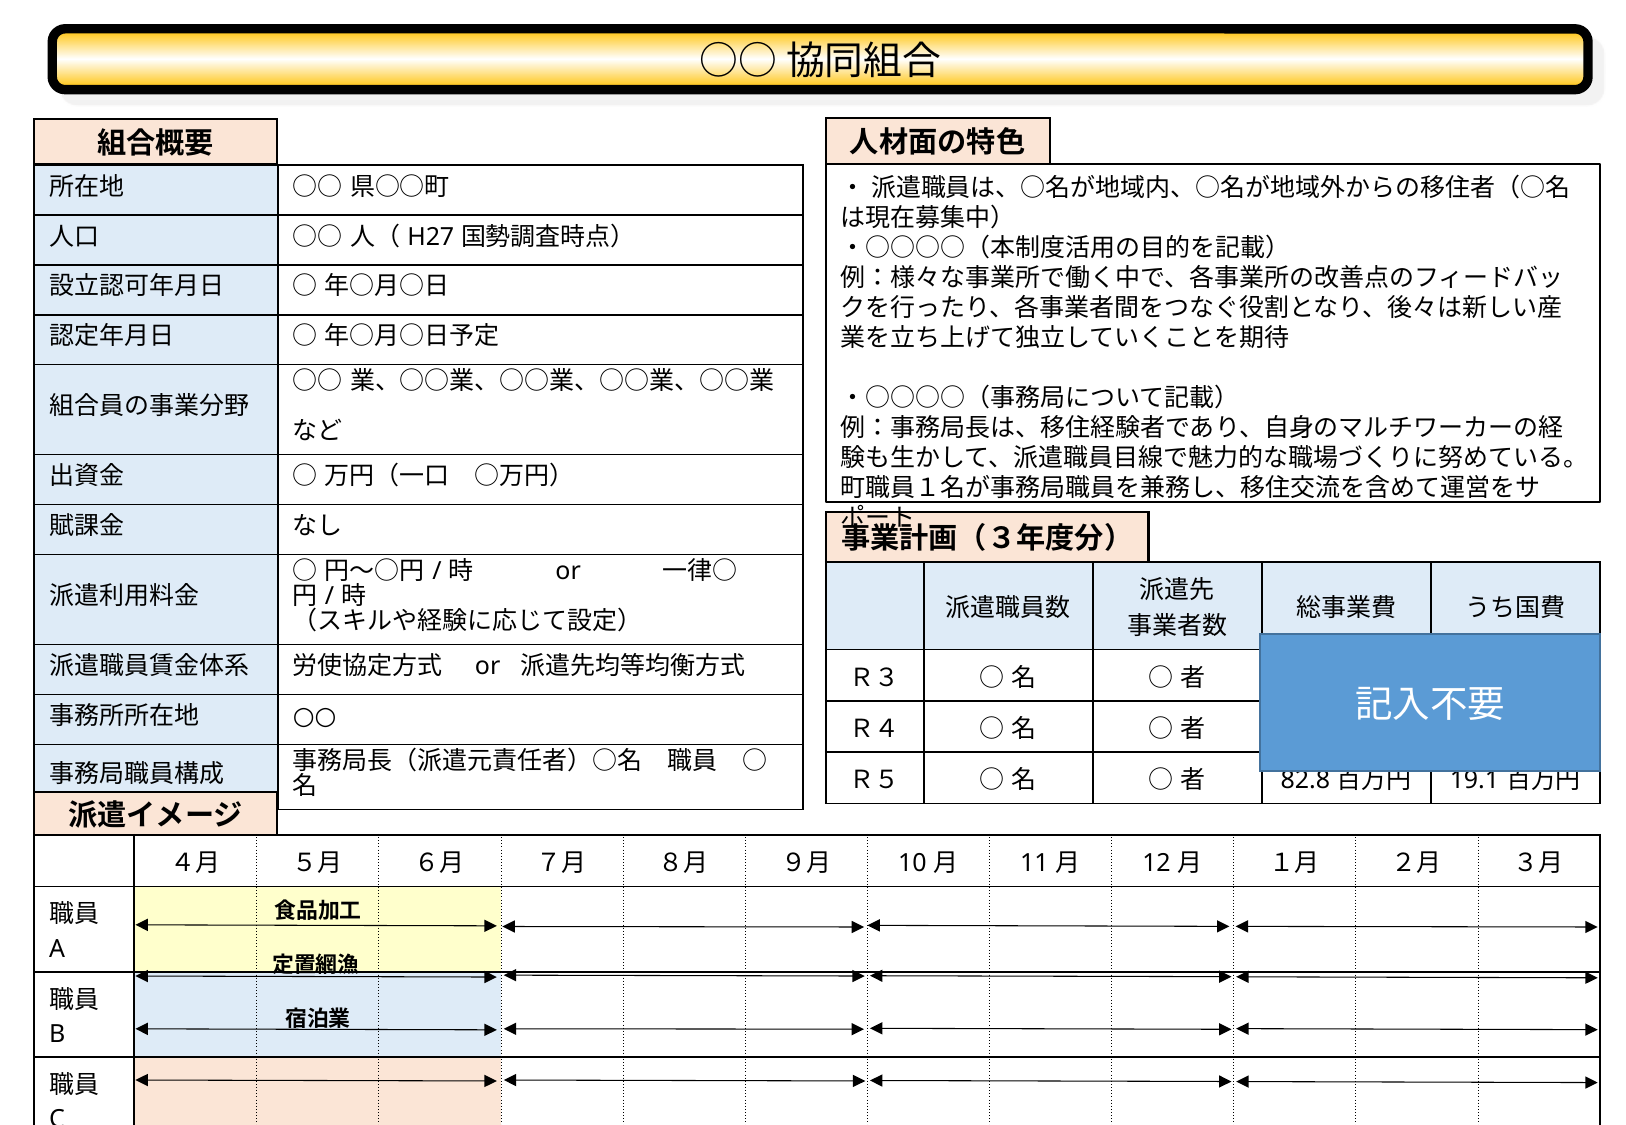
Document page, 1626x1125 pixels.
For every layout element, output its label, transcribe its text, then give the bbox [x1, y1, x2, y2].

table_cell 組合員の事業分野 [35, 365, 277, 454]
table_cell 派遣職員賃金体系 [35, 645, 277, 694]
table_cell 派遣利用料金 [35, 555, 277, 644]
table_cell 19.1百万円 [1432, 772, 1599, 803]
table_header １月 [1233, 836, 1356, 886]
table_cell 設立認可年月日 [35, 266, 277, 314]
table_cell [867, 887, 989, 925]
text_box 定置網漁 [257, 943, 375, 975]
table_cell ○年○月○日予定 [279, 316, 802, 364]
table_cell ○円～○円/時 or 一律○円/時 （スキルや経験に応じて設定） [279, 555, 802, 644]
table_cell [135, 1081, 256, 1125]
table_cell [256, 1058, 379, 1079]
table_cell [623, 1081, 745, 1125]
table_cell [1356, 1030, 1478, 1056]
table_cell ○○ [279, 695, 802, 744]
text_box 派遣イメージ [33, 791, 278, 834]
table_header 派遣職員数 [925, 563, 1092, 649]
table_cell ○万円（一口 ○万円） [279, 455, 802, 504]
table_cell 事務局職員構成 [35, 745, 277, 791]
table_header ８月 [623, 836, 745, 886]
table_cell 労使協定方式 or 派遣先均等均衡方式 [279, 645, 802, 694]
table_cell 職員A [35, 887, 133, 971]
table_cell [1356, 887, 1478, 926]
table_cell 82.8百万円 [1263, 772, 1430, 803]
table_cell [135, 1058, 256, 1079]
table_cell [867, 927, 989, 971]
text_box 宿泊業 [270, 1030, 366, 1038]
table_cell [989, 887, 1111, 925]
table_cell [135, 1030, 256, 1056]
table_cell [135, 978, 256, 1028]
table_cell 職員B [35, 973, 133, 1056]
table_cell ○者 [1094, 702, 1259, 751]
table_cell [1356, 928, 1478, 971]
table_cell [256, 1030, 379, 1056]
table_cell [135, 926, 256, 971]
table_header ２月 [1356, 836, 1478, 886]
table_cell [1233, 1058, 1356, 1125]
table_header ○○県○○町 [279, 166, 802, 214]
table_cell ○者 [1094, 753, 1261, 803]
table_cell ○○人（H27国勢調査時点） [279, 216, 802, 264]
table_cell [745, 1058, 867, 1125]
table_cell [745, 973, 867, 1056]
table_cell [501, 1058, 623, 1125]
table_header [827, 563, 923, 649]
table_cell [623, 1030, 745, 1056]
table_cell 事務局長（派遣元責任者）○名 職員 ○名 [279, 745, 802, 809]
text_box ○○協同組合 [52, 28, 1589, 90]
table_cell ○○業、○○業、○○業、○○業、○○業 など [279, 365, 802, 454]
table_cell [745, 887, 867, 971]
table_cell ○者 [1094, 650, 1259, 700]
table_header ４月 [135, 836, 256, 886]
table_cell [867, 1058, 989, 1125]
table_cell [989, 1030, 1111, 1056]
table_cell Ｒ４ [827, 702, 923, 751]
table_cell なし [279, 505, 802, 554]
table_header ６月 [379, 836, 501, 886]
table_cell [989, 927, 1111, 971]
table_cell ○名 [925, 650, 1092, 700]
text_box 宿泊業 [270, 996, 366, 1028]
table_cell [989, 977, 1111, 1028]
table_cell [1478, 887, 1599, 971]
table_cell [623, 928, 745, 971]
text_box 記入不要 [1259, 633, 1601, 772]
table_cell [1111, 973, 1233, 1056]
table_cell [1233, 887, 1356, 971]
table_header ３月 [1478, 836, 1599, 886]
table_cell [256, 978, 379, 1028]
table_cell 賦課金 [35, 505, 277, 554]
table_cell [1111, 887, 1233, 971]
table_header ７月 [501, 836, 623, 886]
table_header 派遣先 事業者数 [1094, 563, 1261, 649]
table_cell 事務所所在地 [35, 695, 277, 744]
table_cell Ｒ５ [827, 753, 923, 803]
table_header 11月 [989, 836, 1111, 886]
table_cell [501, 928, 623, 971]
table_cell [1233, 973, 1356, 1056]
table_cell 出資金 [35, 455, 277, 504]
text_box 組合概要 [33, 118, 278, 164]
table_cell [501, 887, 623, 927]
table_header 所在地 [35, 166, 277, 214]
text_box 事業計画（３年度分） [825, 511, 1150, 561]
table_cell [623, 976, 745, 1028]
table_header 10月 [867, 836, 989, 886]
table_cell [989, 1058, 1111, 1080]
table_cell [379, 973, 501, 1056]
table_cell [623, 1058, 745, 1079]
table_header [35, 836, 133, 886]
table_header うち国費 [1432, 563, 1599, 633]
table_cell [623, 887, 745, 926]
table_cell [379, 887, 501, 971]
table_cell 職員C [35, 1058, 133, 1125]
table_cell 人口 [35, 216, 277, 264]
table_cell ○名 [925, 702, 1092, 751]
table_cell ○年○月○日 [279, 266, 802, 314]
table_cell [1356, 1083, 1478, 1125]
table_cell ○名 [925, 753, 1092, 803]
table_cell [501, 973, 623, 1056]
table_cell [135, 887, 256, 924]
table_cell 認定年月日 [35, 316, 277, 364]
table_cell [989, 1082, 1111, 1125]
table_header 12月 [1111, 836, 1233, 886]
table_cell [1478, 973, 1599, 1056]
table_cell [379, 1058, 501, 1125]
text_box ・ 派遣職員は、○名が地域内、○名が地域外からの移住者（○名は現在募集中） ・○○○○（本制度活用の目的を記載） 例：様々な事業所で働く中で、各事業所の改善点のフィードバックを行ったり、各事業者間をつなぐ役割となり、後々は新しい産業を立ち上げて独立していくことを期待 ・○○○○（事務局について記載） 例：事務局長は、移住経験者であり、自身のマルチワーカーの経験も生かして、派遣職員目線で魅力的な職場づくりに努めている。町職員１名が事務局職員を兼務し、移住交流を含めて運営をサポート [825, 164, 1600, 502]
table_header ５月 [256, 836, 379, 886]
text_box 人材面の特色 [825, 117, 1051, 164]
table_cell Ｒ３ [827, 650, 923, 700]
text_box 食品加工 [259, 926, 377, 931]
table_cell [867, 973, 989, 1056]
table_cell [256, 1081, 379, 1125]
table_cell [1356, 1058, 1478, 1081]
text_box 定置網漁 [257, 978, 375, 984]
text_box 食品加工 [259, 889, 377, 924]
table_header 総事業費 [1263, 563, 1430, 633]
table_header ９月 [745, 836, 867, 886]
table_cell [1356, 978, 1478, 1028]
table_cell [1478, 1058, 1599, 1125]
table_cell [256, 926, 379, 971]
table_cell [1111, 1058, 1233, 1125]
